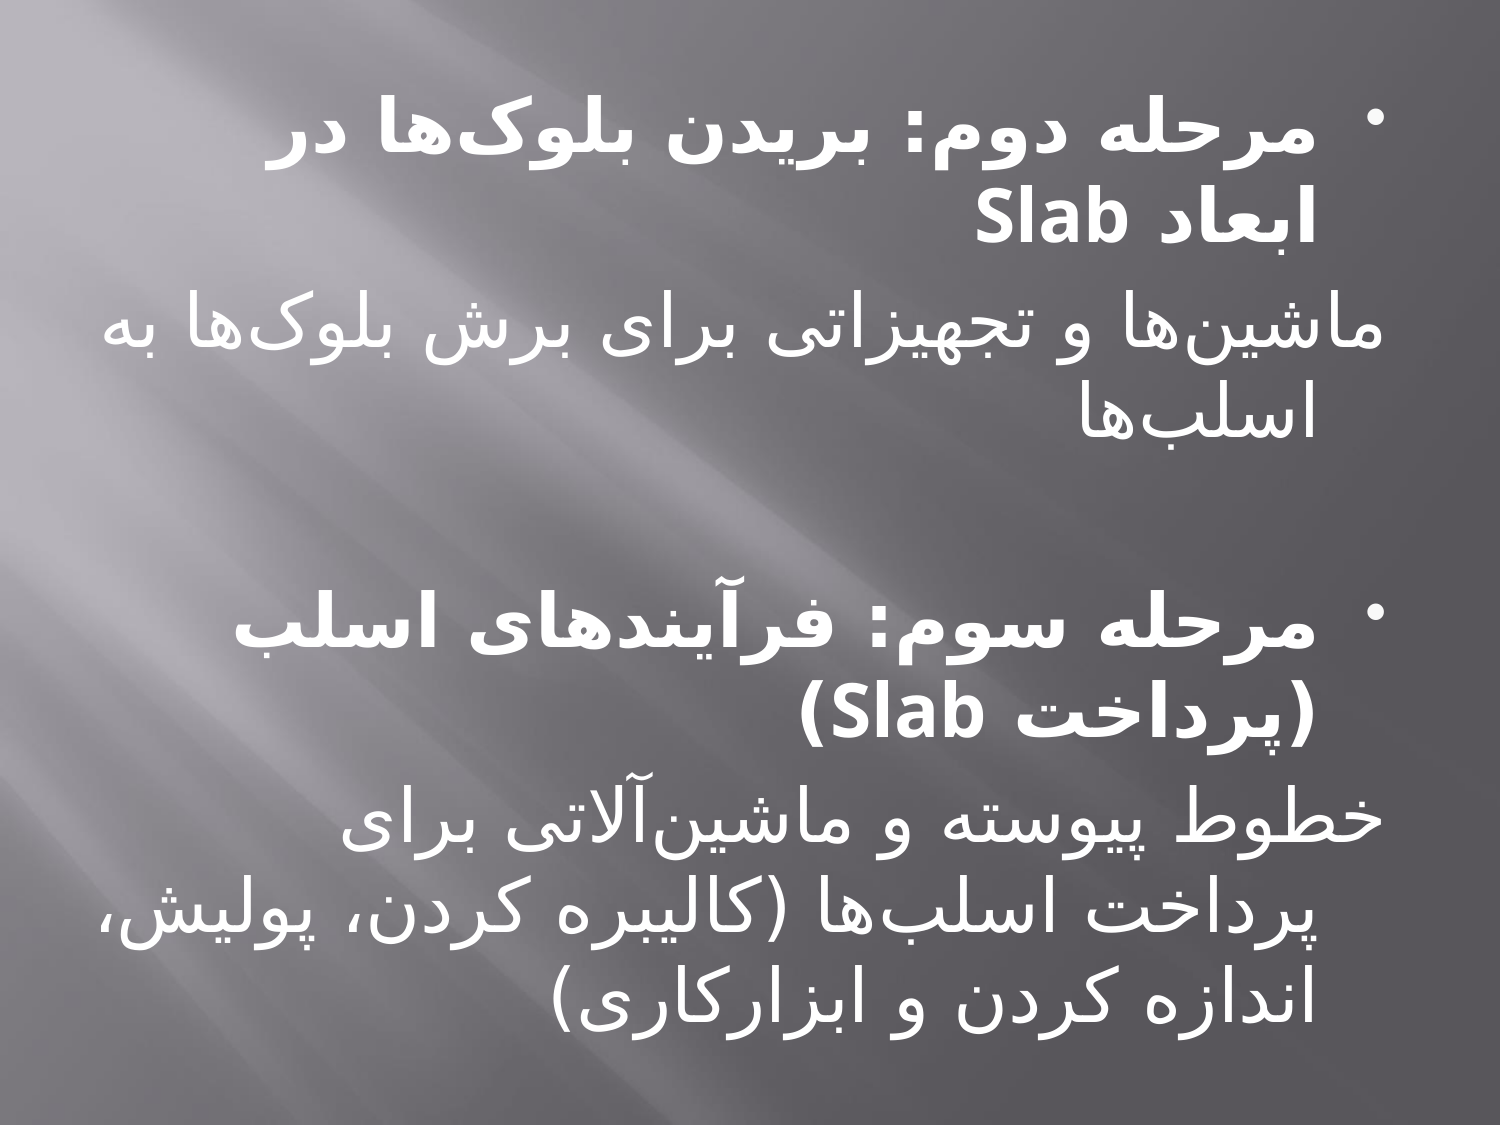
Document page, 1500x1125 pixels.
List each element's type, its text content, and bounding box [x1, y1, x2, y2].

list مرحله دوم: بریدن بلوک‌ها در ابعاد Slab ماشین‌ها و تجهیزاتی برای برش بلوک‌ها به اسلب‌ها مرحله سوم: فرآیندهای اسلب (پرداخت Slab) خطوط پیوسته و ماشین‌آلاتی برای پرداخت اسلب‌ها (کالیبره کردن، پولیش، اندازه کردن و ابزارکاری) در پایان این خط تولید، مرحله بسته‌بندی اتوماتیک برای قطعات انجام می‌شود [75, 70, 1425, 1005]
picture [0, 0, 1500, 1125]
